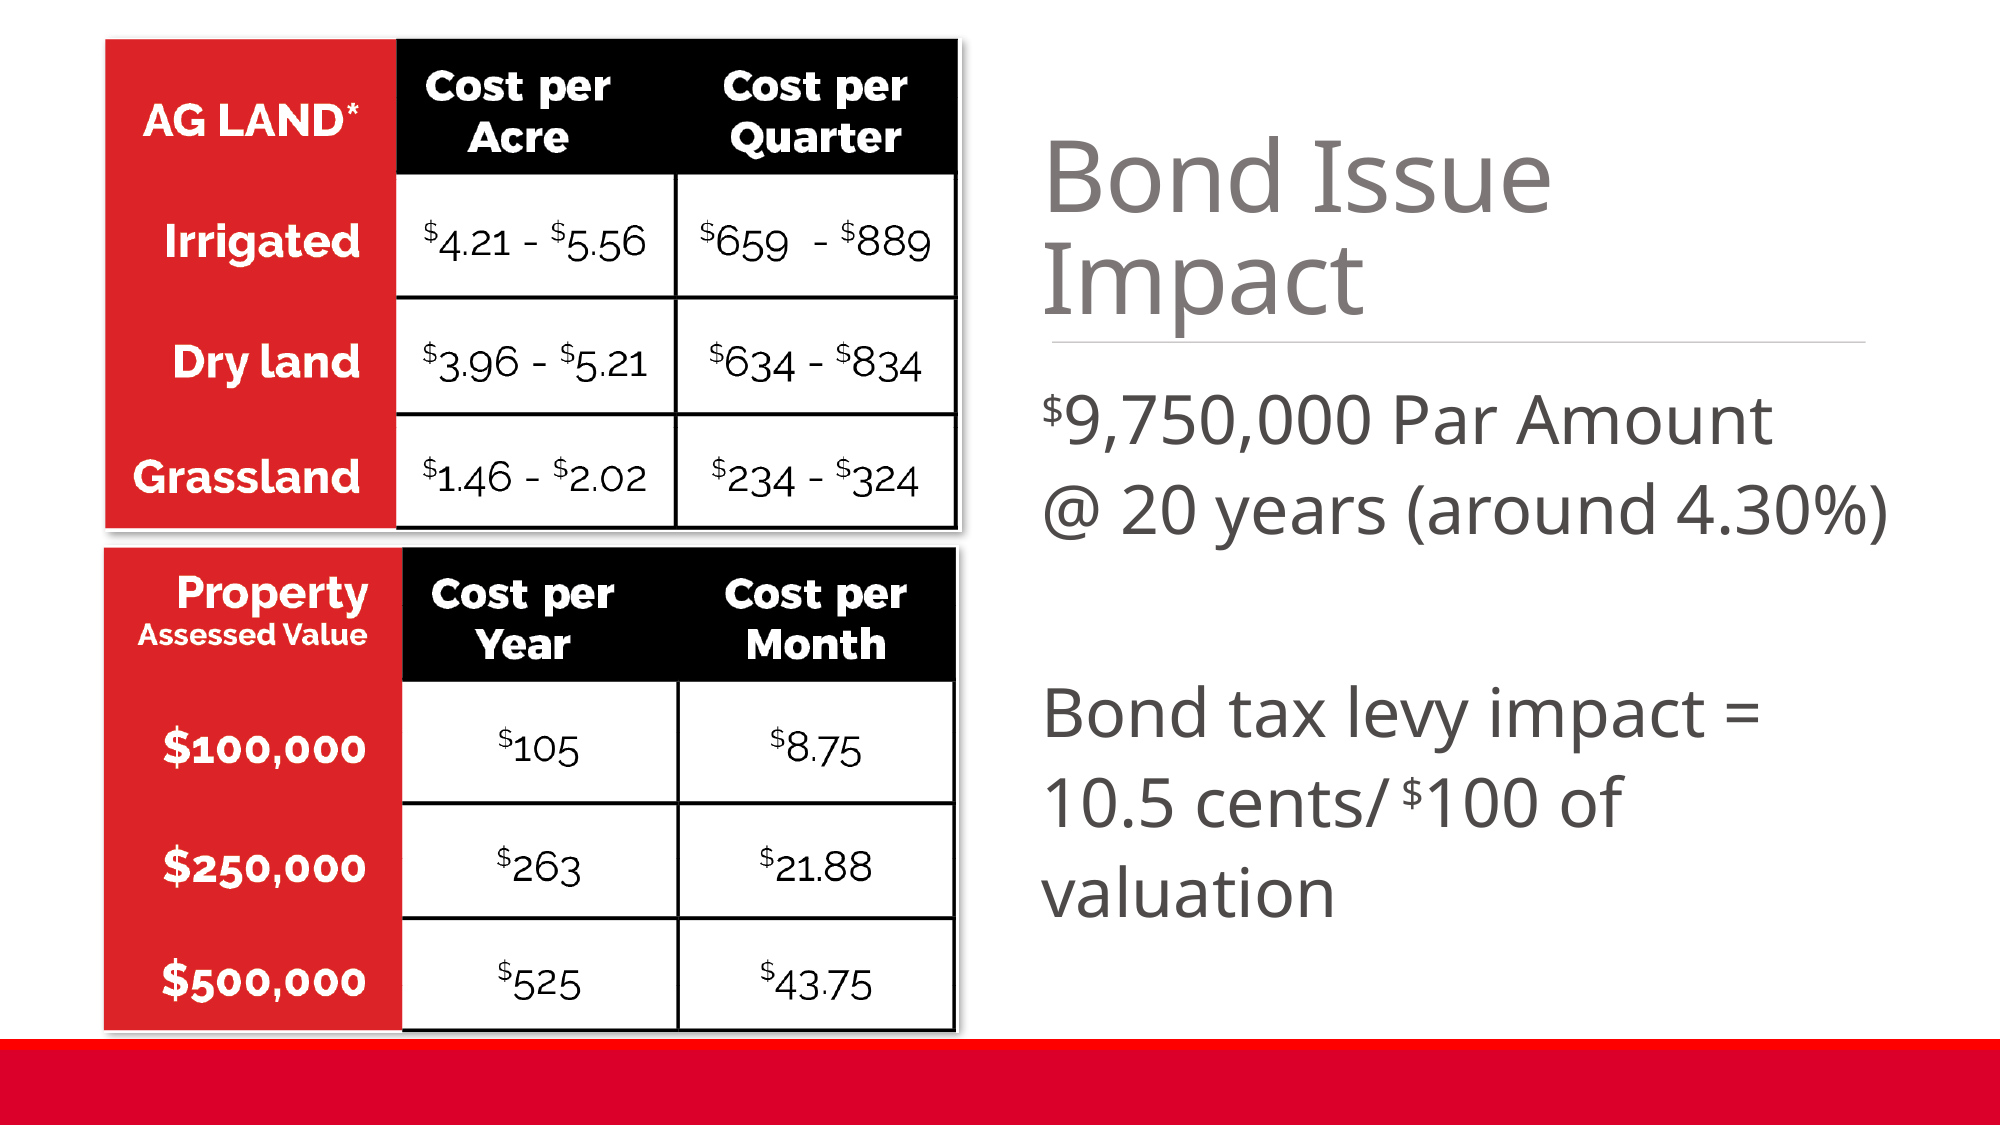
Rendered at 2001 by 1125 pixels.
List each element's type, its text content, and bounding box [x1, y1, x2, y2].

text_box [0, 1038, 2000, 1049]
title Bond Issue Impact [1026, 104, 1840, 343]
text_box [0, 0, 2000, 1038]
text_box [0, 1049, 2000, 1125]
picture [103, 544, 967, 1033]
picture [104, 38, 983, 532]
list $9,750,000 Par Amount @ 20 years (around 4.30%) Bond tax levy impact = 10.5 cents/ $100 of valuation [1026, 360, 1901, 1021]
